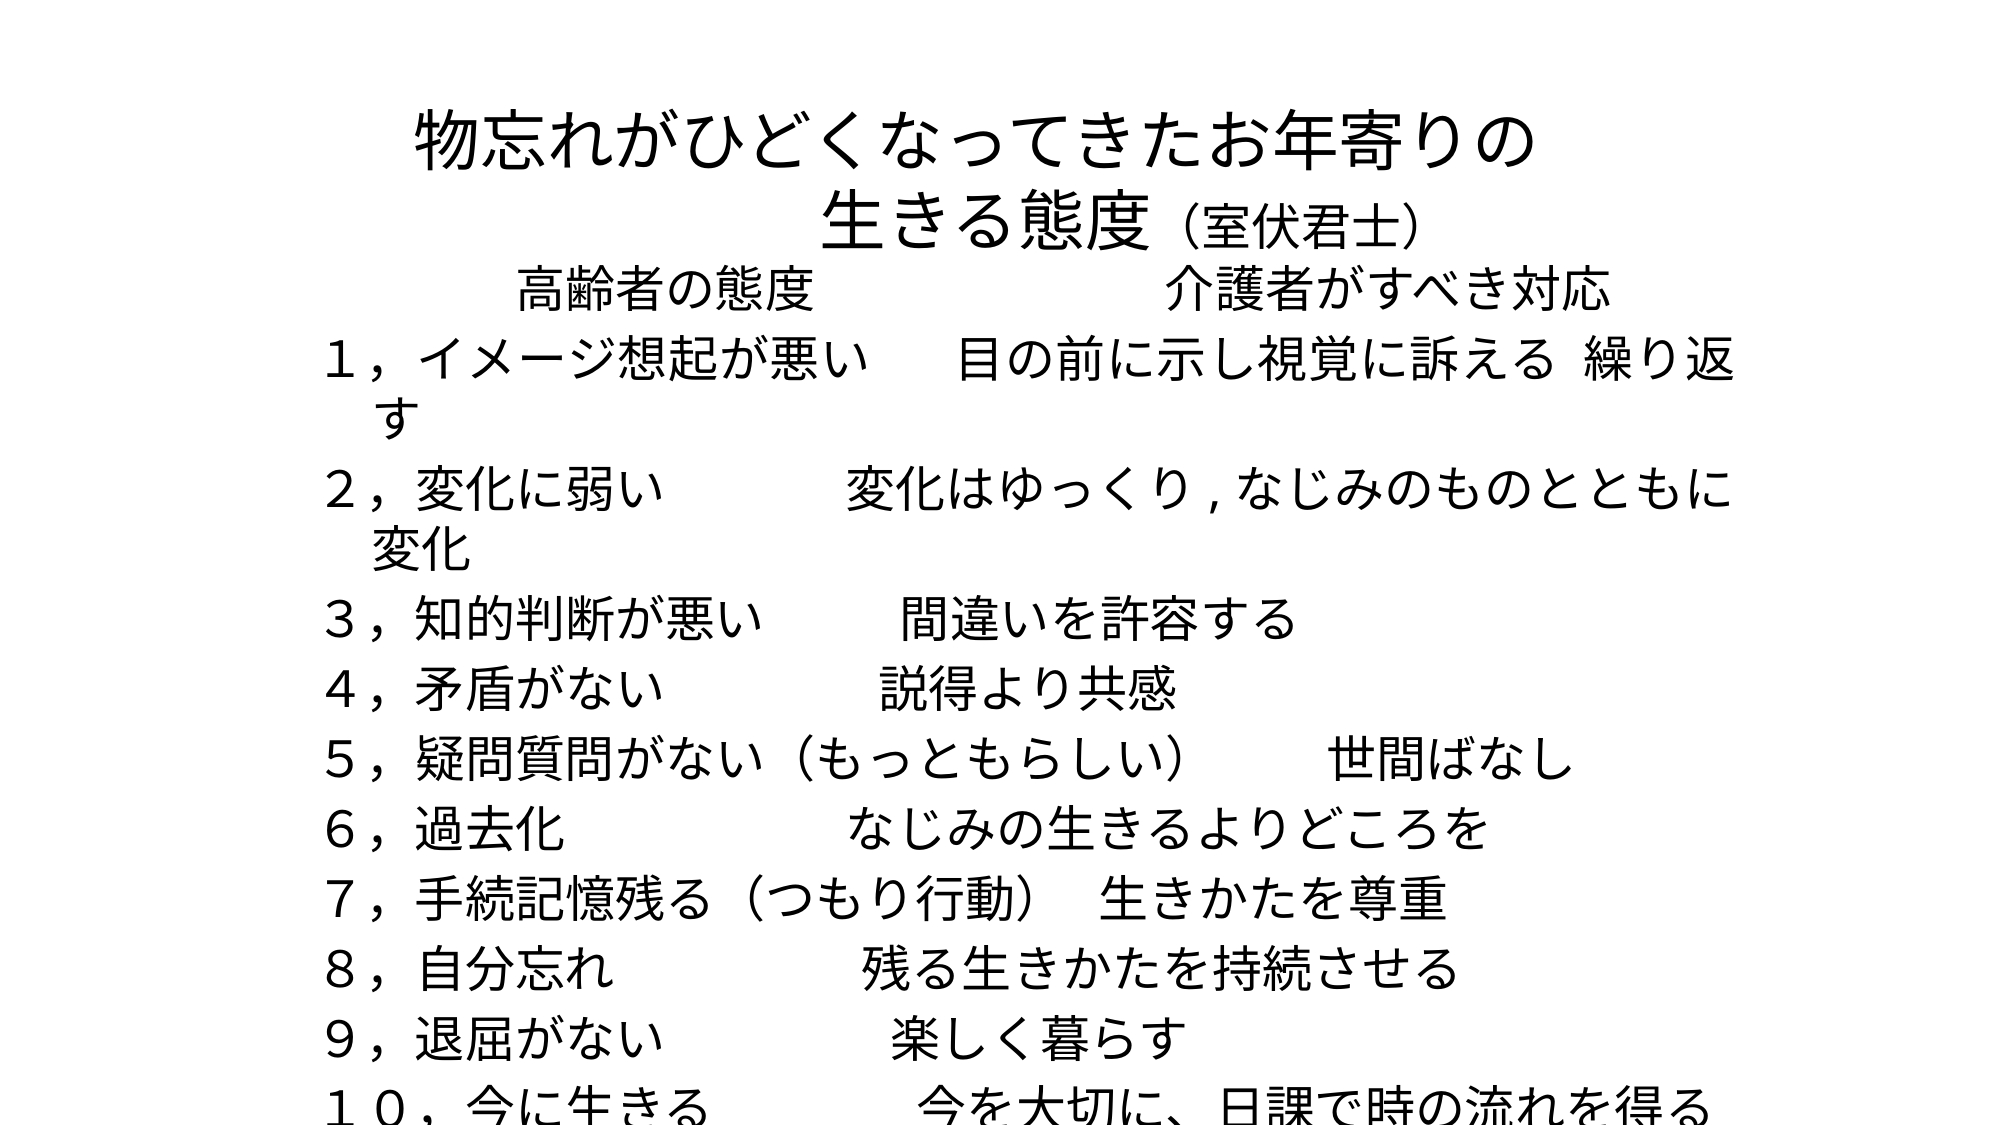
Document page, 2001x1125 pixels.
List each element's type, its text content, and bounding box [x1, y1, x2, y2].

list 高齢者の態度 介護者がすべき対応 １，イメージ想起が悪い 目の前に示し視覚に訴える 繰り返す ２，変化に弱い 変化はゆっくり,なじみのものとともに変化 ３，知的判断が悪い 間違いを許容する ４，矛盾がない 説得より共感 ５，疑問質問がない（もっともらしい） 世間ばなし ６，過去化 なじみの生きるよりどころを ７，手続記憶残る（つもり行動） 生きかたを尊重 ８，自分忘れ 残る生きかたを持続させる ９，退屈がない 楽しく暮らす １０，今に生きる 今を大切に、日課で時の流れを得る [299, 249, 1751, 1125]
title 物忘れがひどくなってきたお年寄りの 生きる態度（室伏君士） [373, 101, 1579, 249]
